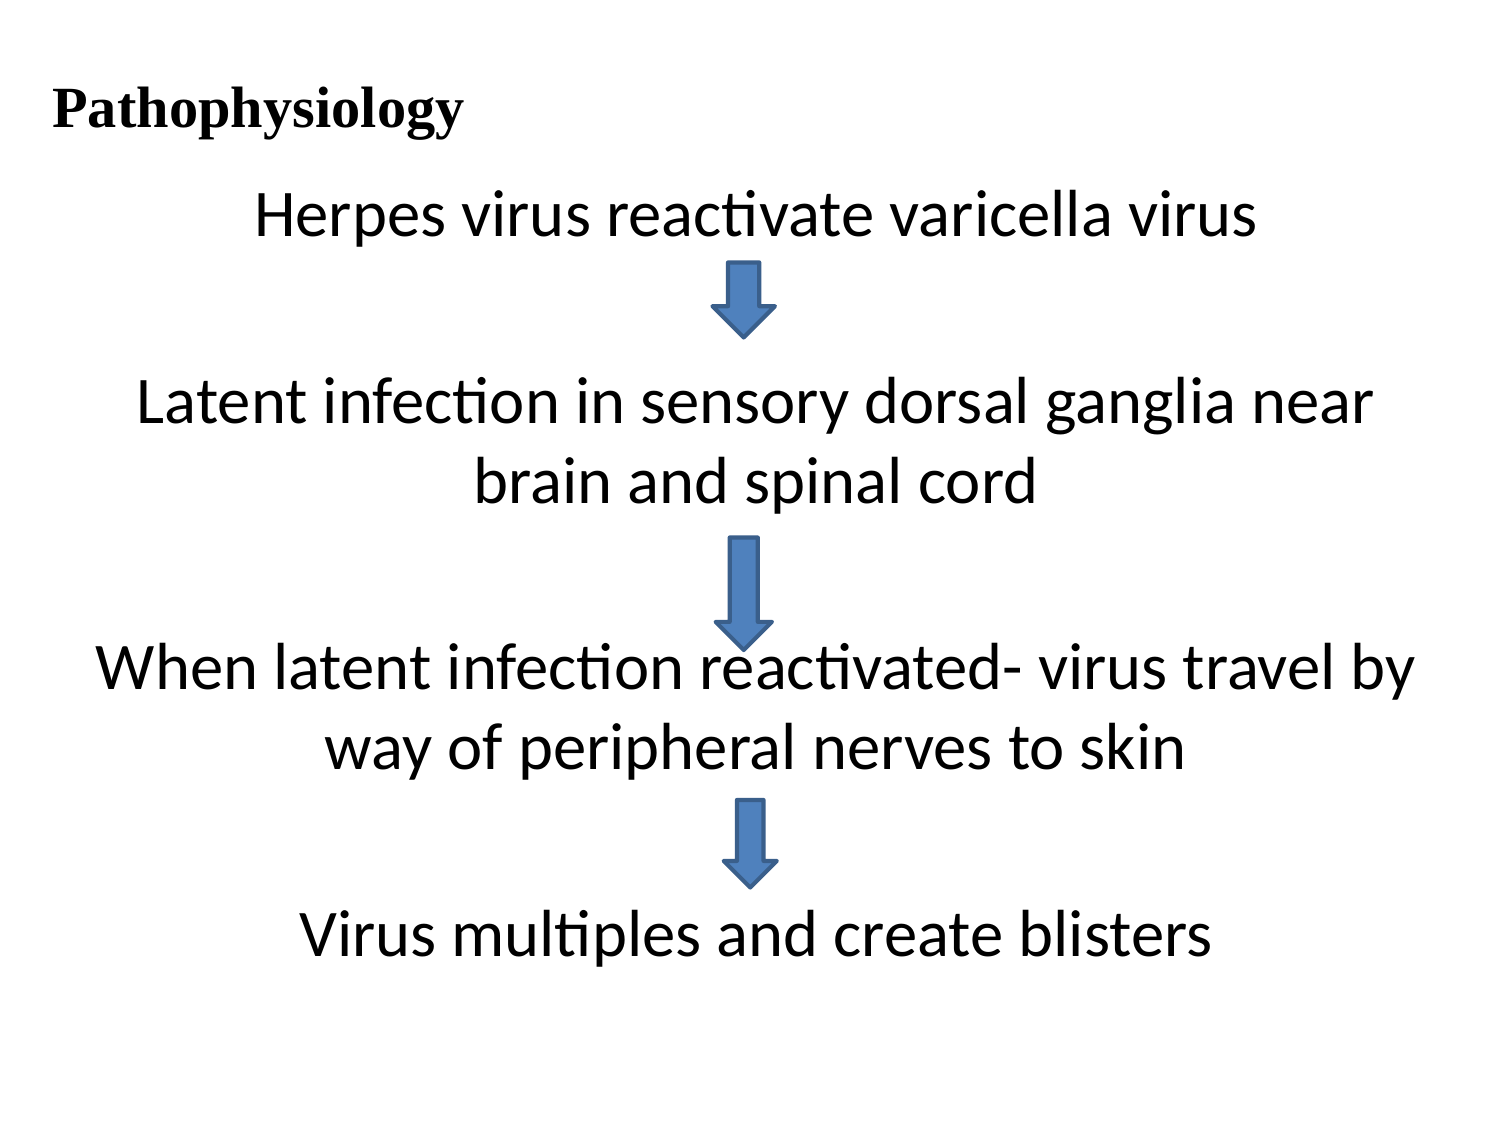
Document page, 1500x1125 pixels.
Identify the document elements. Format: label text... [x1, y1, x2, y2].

list Herpes virus reactivate varicella virus Latent infection in sensory dorsal ganglia near brain and spinal cord When latent infection reactivated- virus travel by way of peripheral nerves to skin Virus multiples and create blisters [62, 162, 1450, 1050]
title Pathophysiology [37, 45, 1425, 163]
text_box [713, 535, 774, 653]
text_box [710, 260, 777, 340]
text_box [721, 797, 779, 890]
